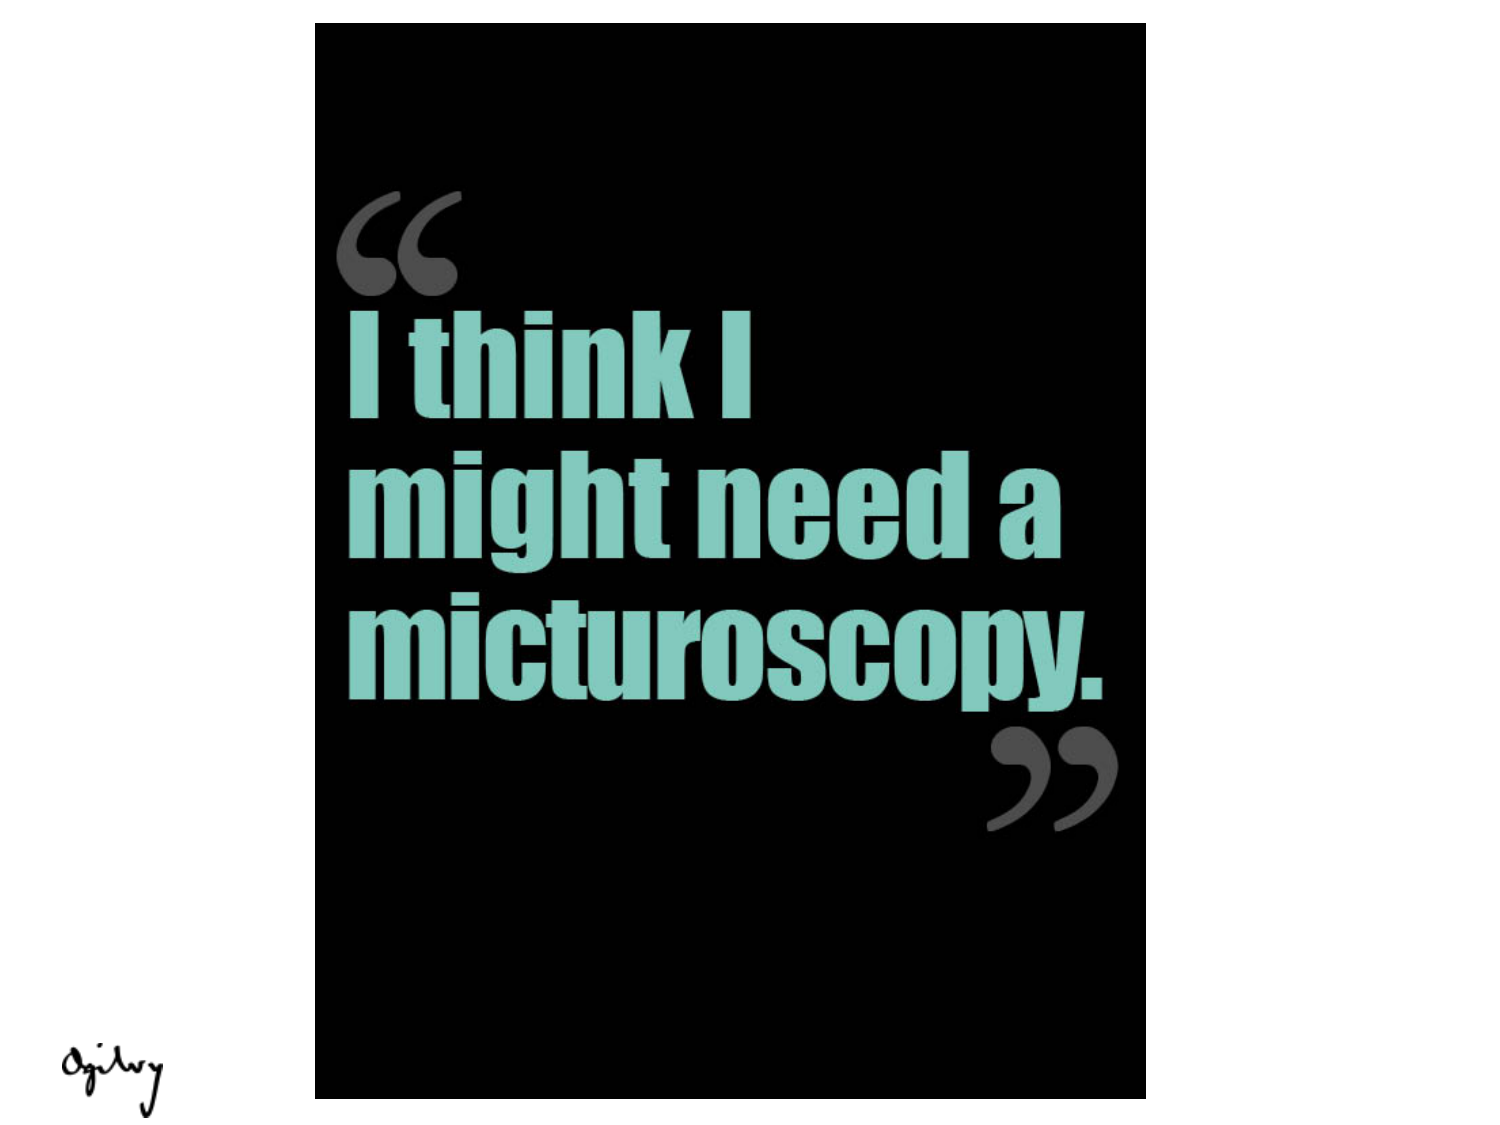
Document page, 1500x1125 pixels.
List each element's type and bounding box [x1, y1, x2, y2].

picture [315, 23, 1147, 1099]
picture [62, 1043, 163, 1118]
